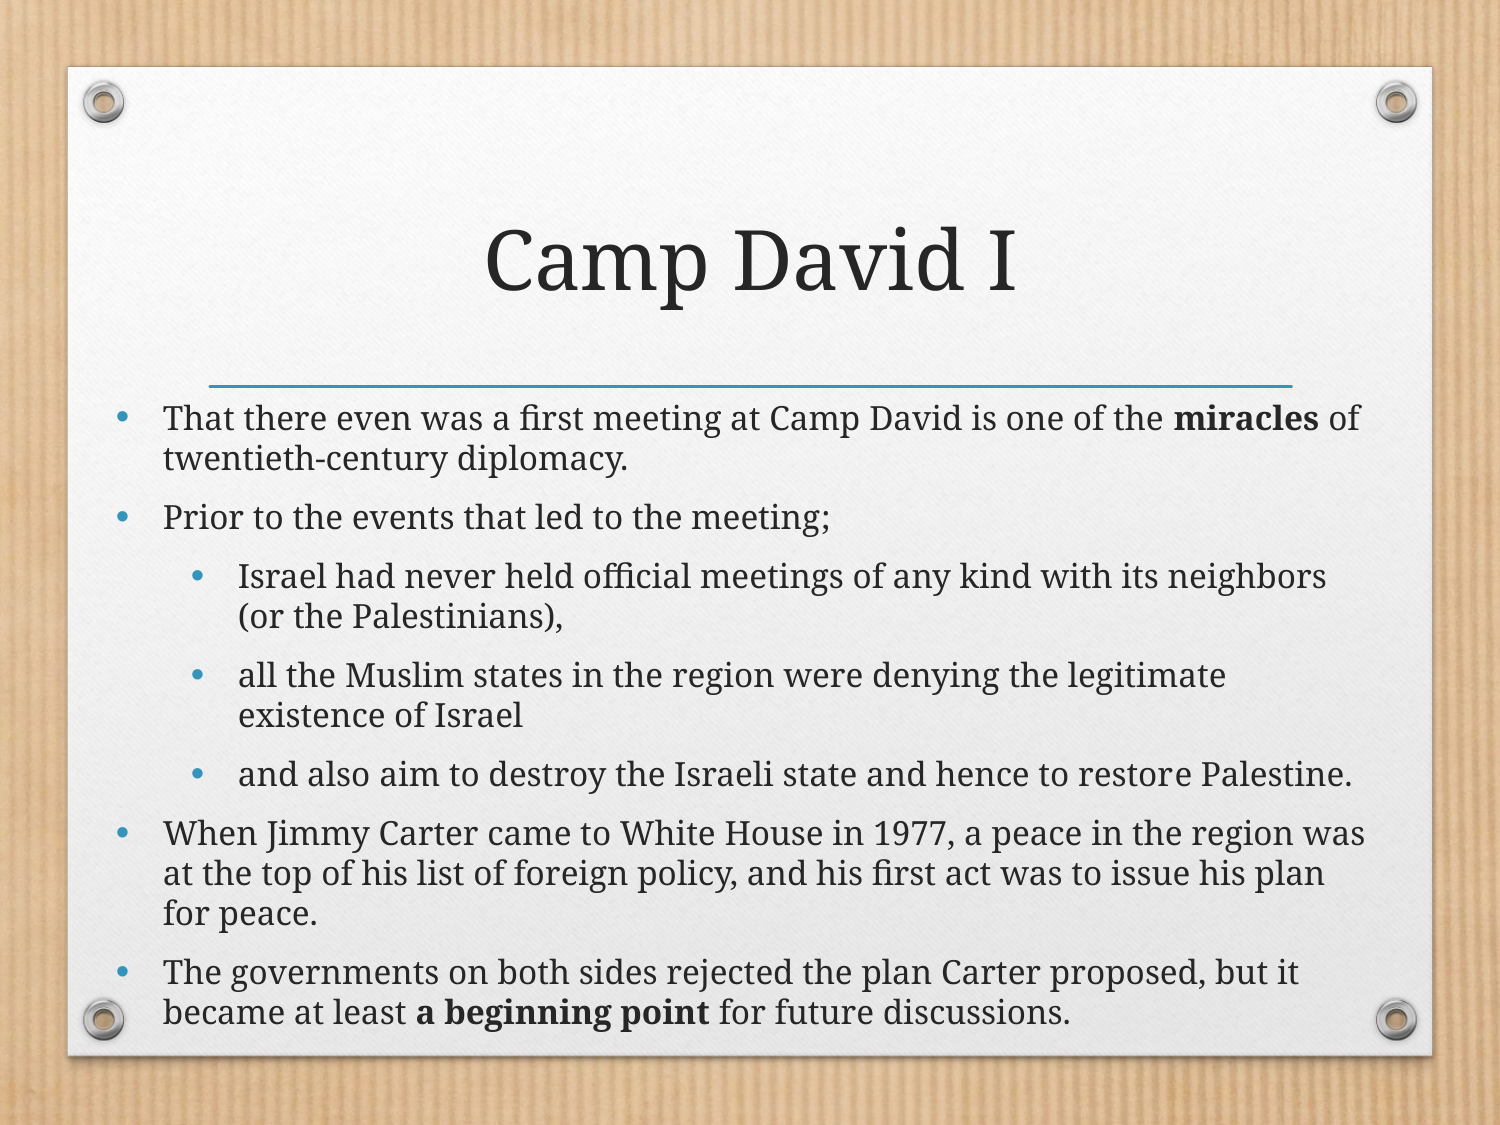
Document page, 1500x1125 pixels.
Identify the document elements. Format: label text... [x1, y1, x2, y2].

picture [0, 0, 1500, 1125]
title Camp David I [193, 150, 1309, 365]
list That there even was a first meeting at Camp David is one of the miracles of twentieth-century diplomacy. Prior to the events that led to the meeting; Israel had never held official meetings of any kind with its neighbors (or the Palestinians), all the Muslim states in the region were denying the legitimate existence of Israel and also aim to destroy the Israeli state and hence to restore Palestine. When Jimmy Carter came to White House in 1977, a peace in the region was at the top of his list of foreign policy, and his first act was to issue his plan for peace. The governments on both sides rejected the plan Carter proposed, but it became at least a beginning point for future discussions. [100, 389, 1392, 955]
